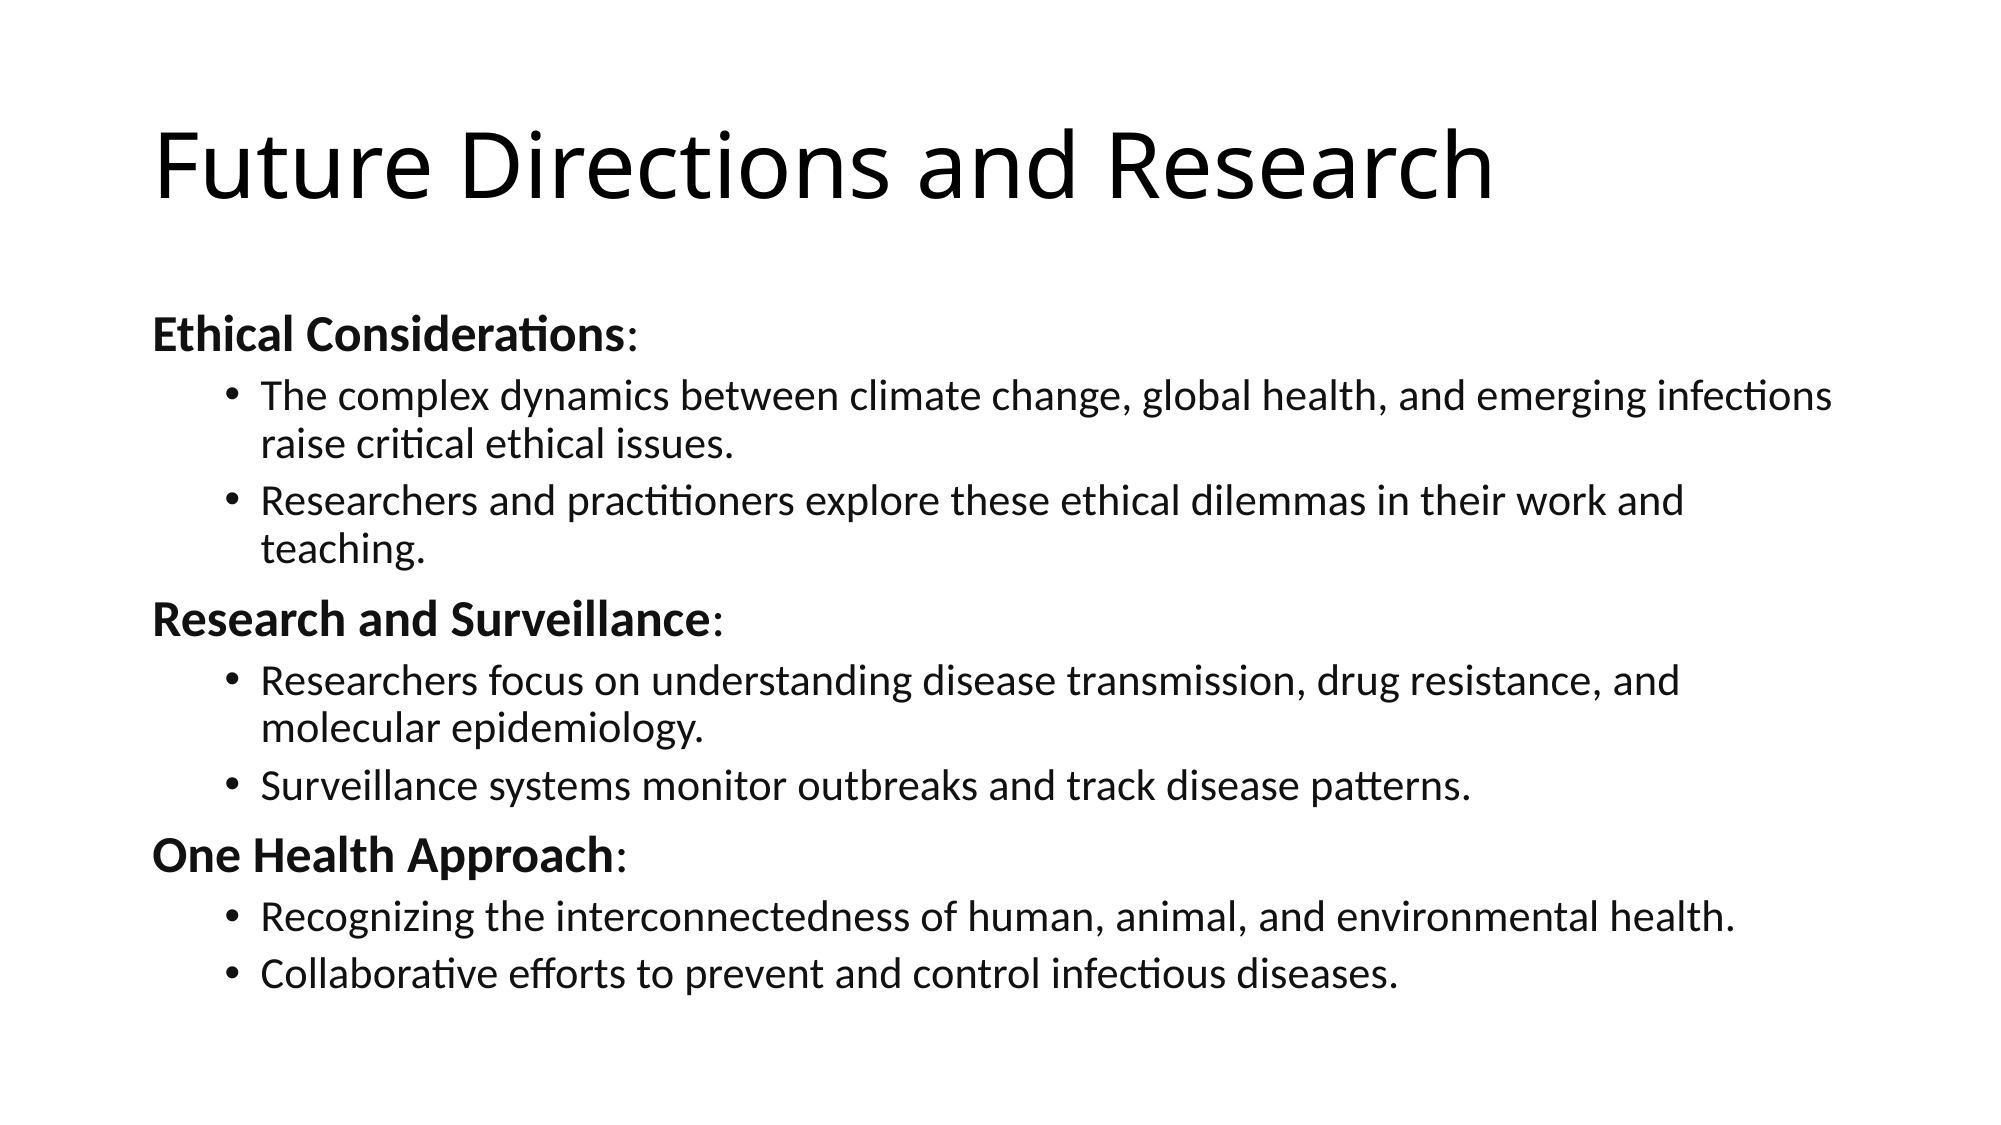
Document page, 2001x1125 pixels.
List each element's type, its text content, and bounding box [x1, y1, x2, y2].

list Ethical Considerations: The complex dynamics between climate change, global health, and emerging infections raise critical ethical issues. Researchers and practitioners explore these ethical dilemmas in their work and teaching. Research and Surveillance: Researchers focus on understanding disease transmission, drug resistance, and molecular epidemiology. Surveillance systems monitor outbreaks and track disease patterns. One Health Approach: Recognizing the interconnectedness of human, animal, and environmental health. Collaborative efforts to prevent and control infectious diseases. [137, 299, 1863, 1014]
title Future Directions and Research [137, 59, 1863, 278]
